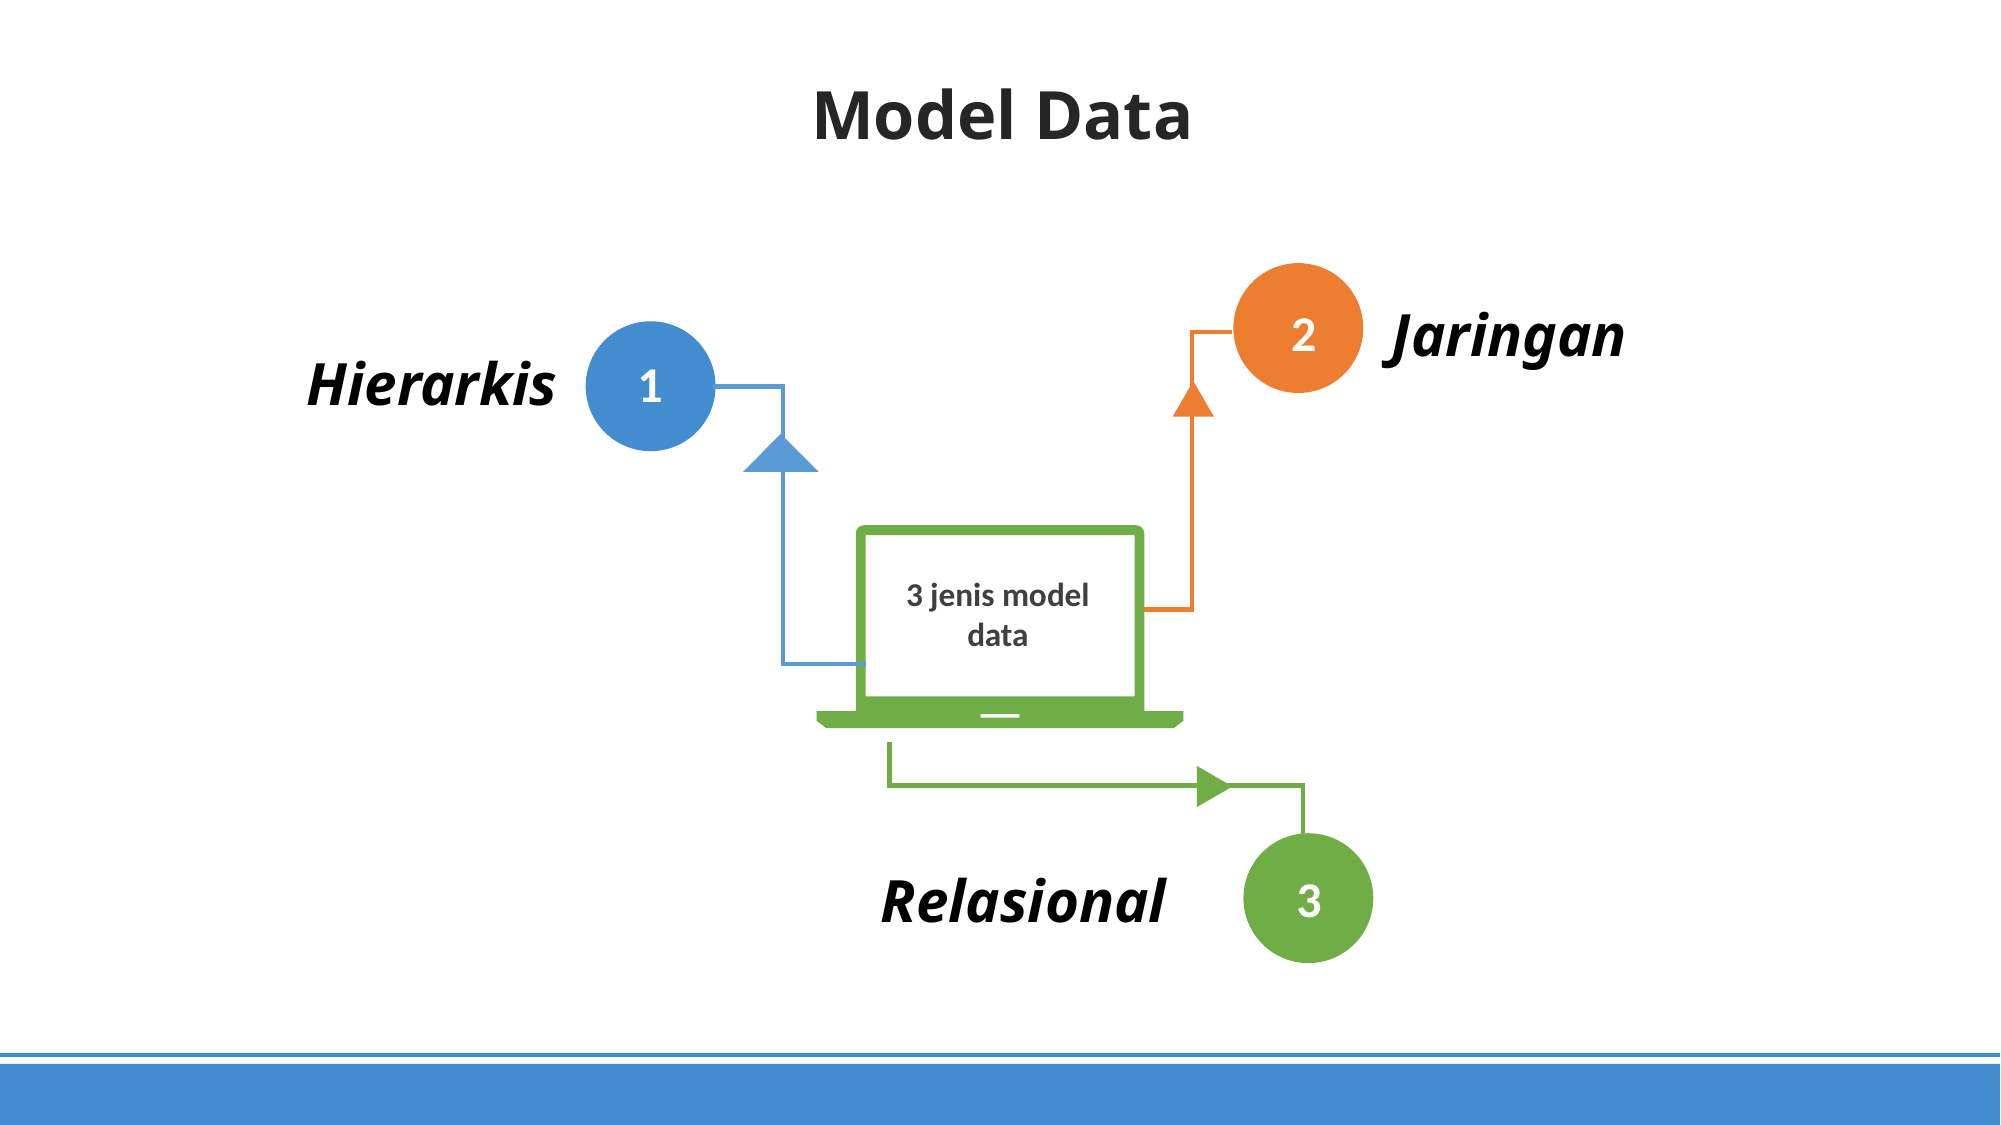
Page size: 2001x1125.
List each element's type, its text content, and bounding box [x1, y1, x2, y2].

text_box 3 jenis model data [872, 565, 1124, 660]
list Model Data [53, 55, 1952, 175]
text_box [1232, 262, 1365, 395]
text_box [1257, 832, 1360, 856]
text_box 1 [622, 344, 678, 420]
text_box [713, 386, 866, 664]
text_box 2 [1276, 293, 1332, 369]
text_box [815, 524, 1185, 730]
text_box Relasional [865, 856, 1392, 942]
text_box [889, 742, 1304, 837]
text_box [584, 320, 717, 453]
text_box [1259, 942, 1358, 965]
text_box Jaringan [1377, 290, 1903, 375]
text_box Hierarkis [46, 339, 572, 425]
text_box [1143, 332, 1233, 610]
text_box 3 [1281, 860, 1337, 936]
